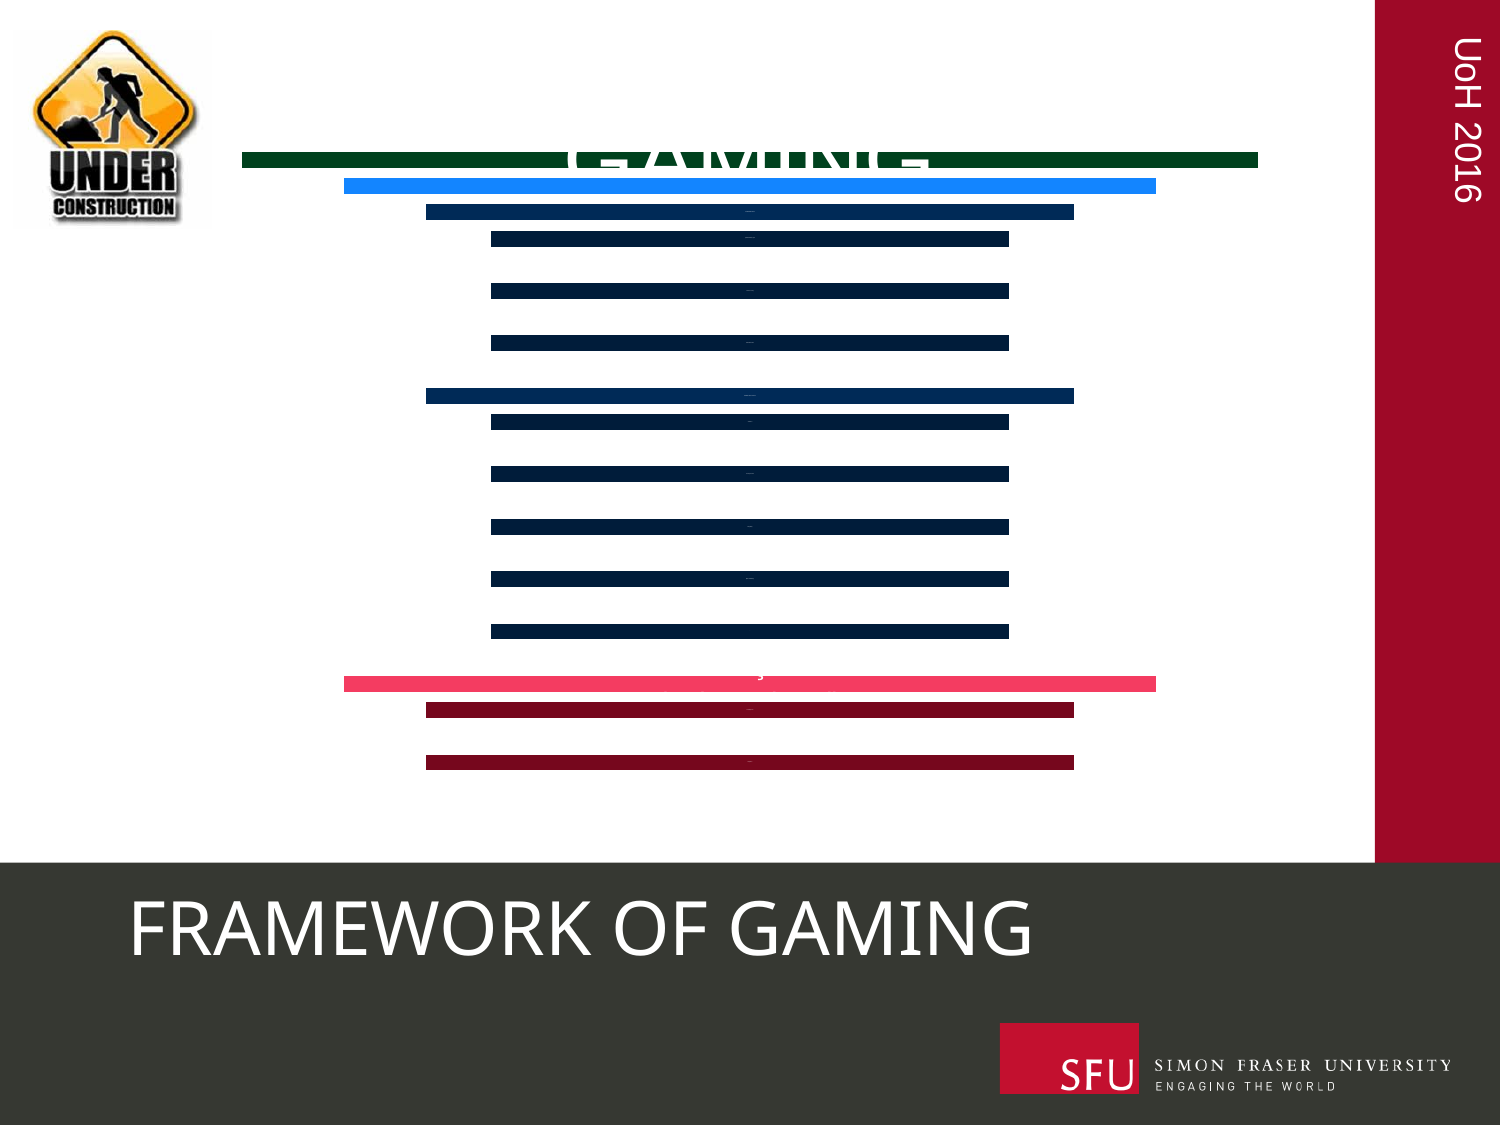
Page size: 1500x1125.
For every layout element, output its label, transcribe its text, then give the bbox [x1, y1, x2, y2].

title FRAMEWORK OF GAMING [112, 862, 1450, 988]
picture [13, 30, 212, 230]
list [112, 149, 1388, 826]
